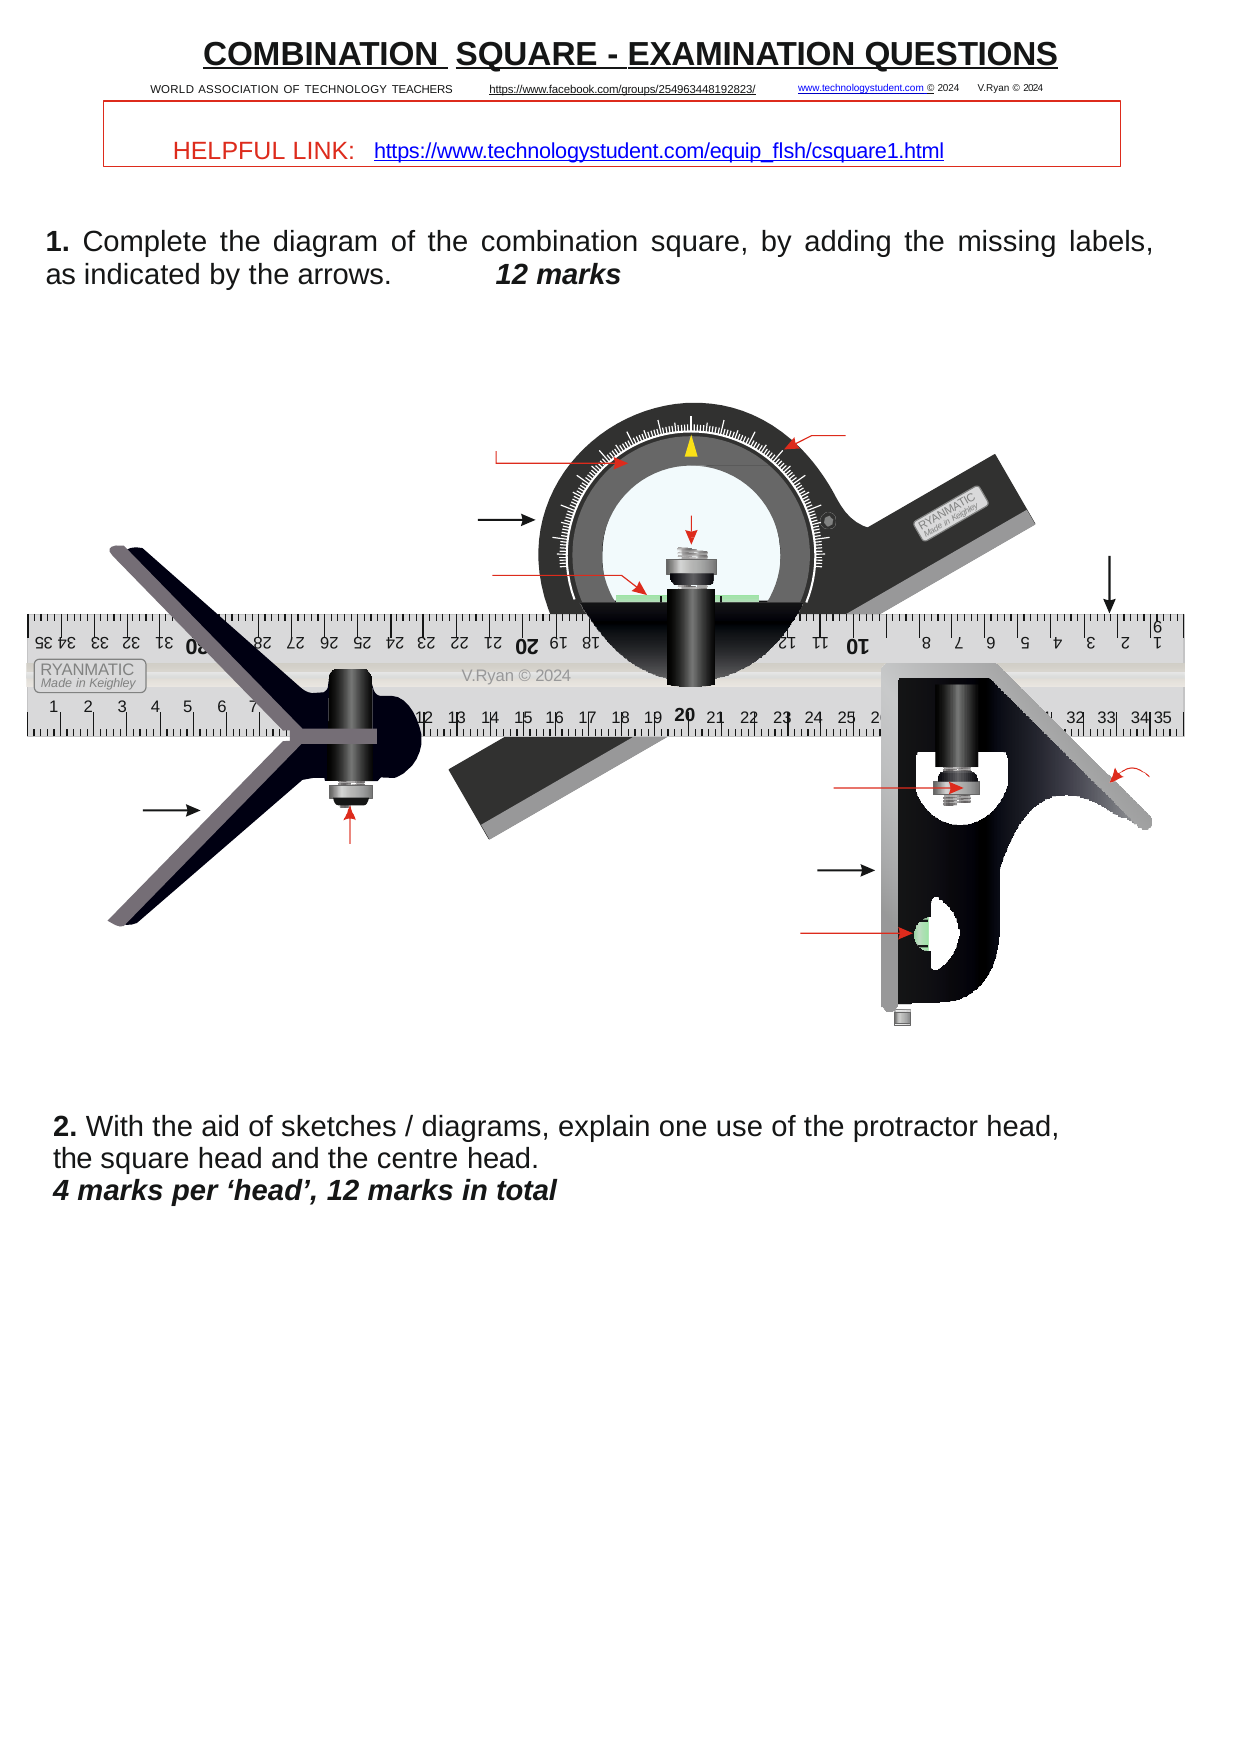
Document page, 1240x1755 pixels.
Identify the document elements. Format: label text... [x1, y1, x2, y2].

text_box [26, 402, 1186, 613]
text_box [107, 415, 990, 927]
text_box 2. With the aid of sketches / diagrams, explain one use of the protractor head, the square head and the centre head. 4 marks per ‘head’, 12 marks in total [50, 1104, 1106, 1207]
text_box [33, 658, 102, 694]
text_box HELPFUL LINK: https://www.technologystudent.com/equip_ﬂsh/csquare1.html [103, 100, 1121, 167]
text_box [26, 646, 102, 840]
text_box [1157, 645, 1186, 840]
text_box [142, 434, 1152, 1027]
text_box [1157, 612, 1185, 640]
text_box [27, 612, 102, 640]
text_box COMBINATION SQUARE - EXAMINATION QUESTIONS WORLD ASSOCIATION OF TECHNOLOGY TEACHERS https://www.facebook.com/groups/254963448192823/ www.technologystudent.com © 2024 V.Ryan © 2024 [142, 16, 1077, 97]
text_box 1. Complete the diagram of the combination square, by adding the missing labels, as indicated by the arrows. 12 marks [43, 219, 1195, 290]
